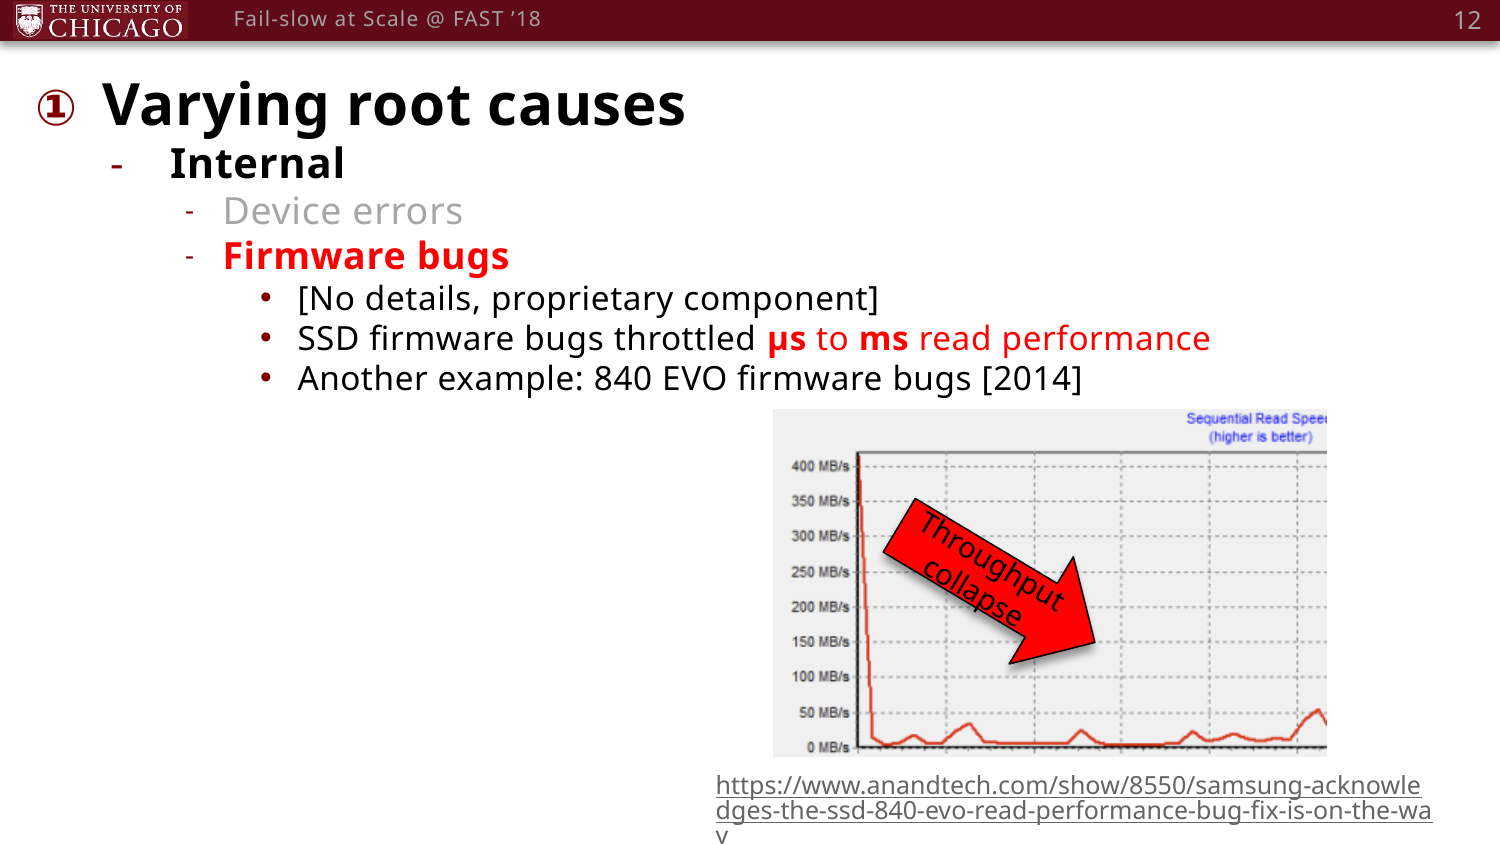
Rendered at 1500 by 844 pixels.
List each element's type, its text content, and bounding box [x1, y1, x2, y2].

text_box https://www.anandtech.com/show/8550/samsung-acknowledges-the-ssd-840-evo-read-performance-bug-fix-is-on-the-way [700, 762, 1451, 811]
list Varying root causes Internal Device errors Firmware bugs [No details, proprietary component] SSD firmware bugs throttled μs to ms read performance Another example: 840 EVO firmware bugs [2014] [20, 59, 1477, 827]
picture [13, 1, 188, 39]
footer Fail-slow at Scale @ FAST ’18 [218, 3, 754, 36]
picture [773, 409, 1327, 758]
slide_number 12 [1365, 0, 1497, 44]
